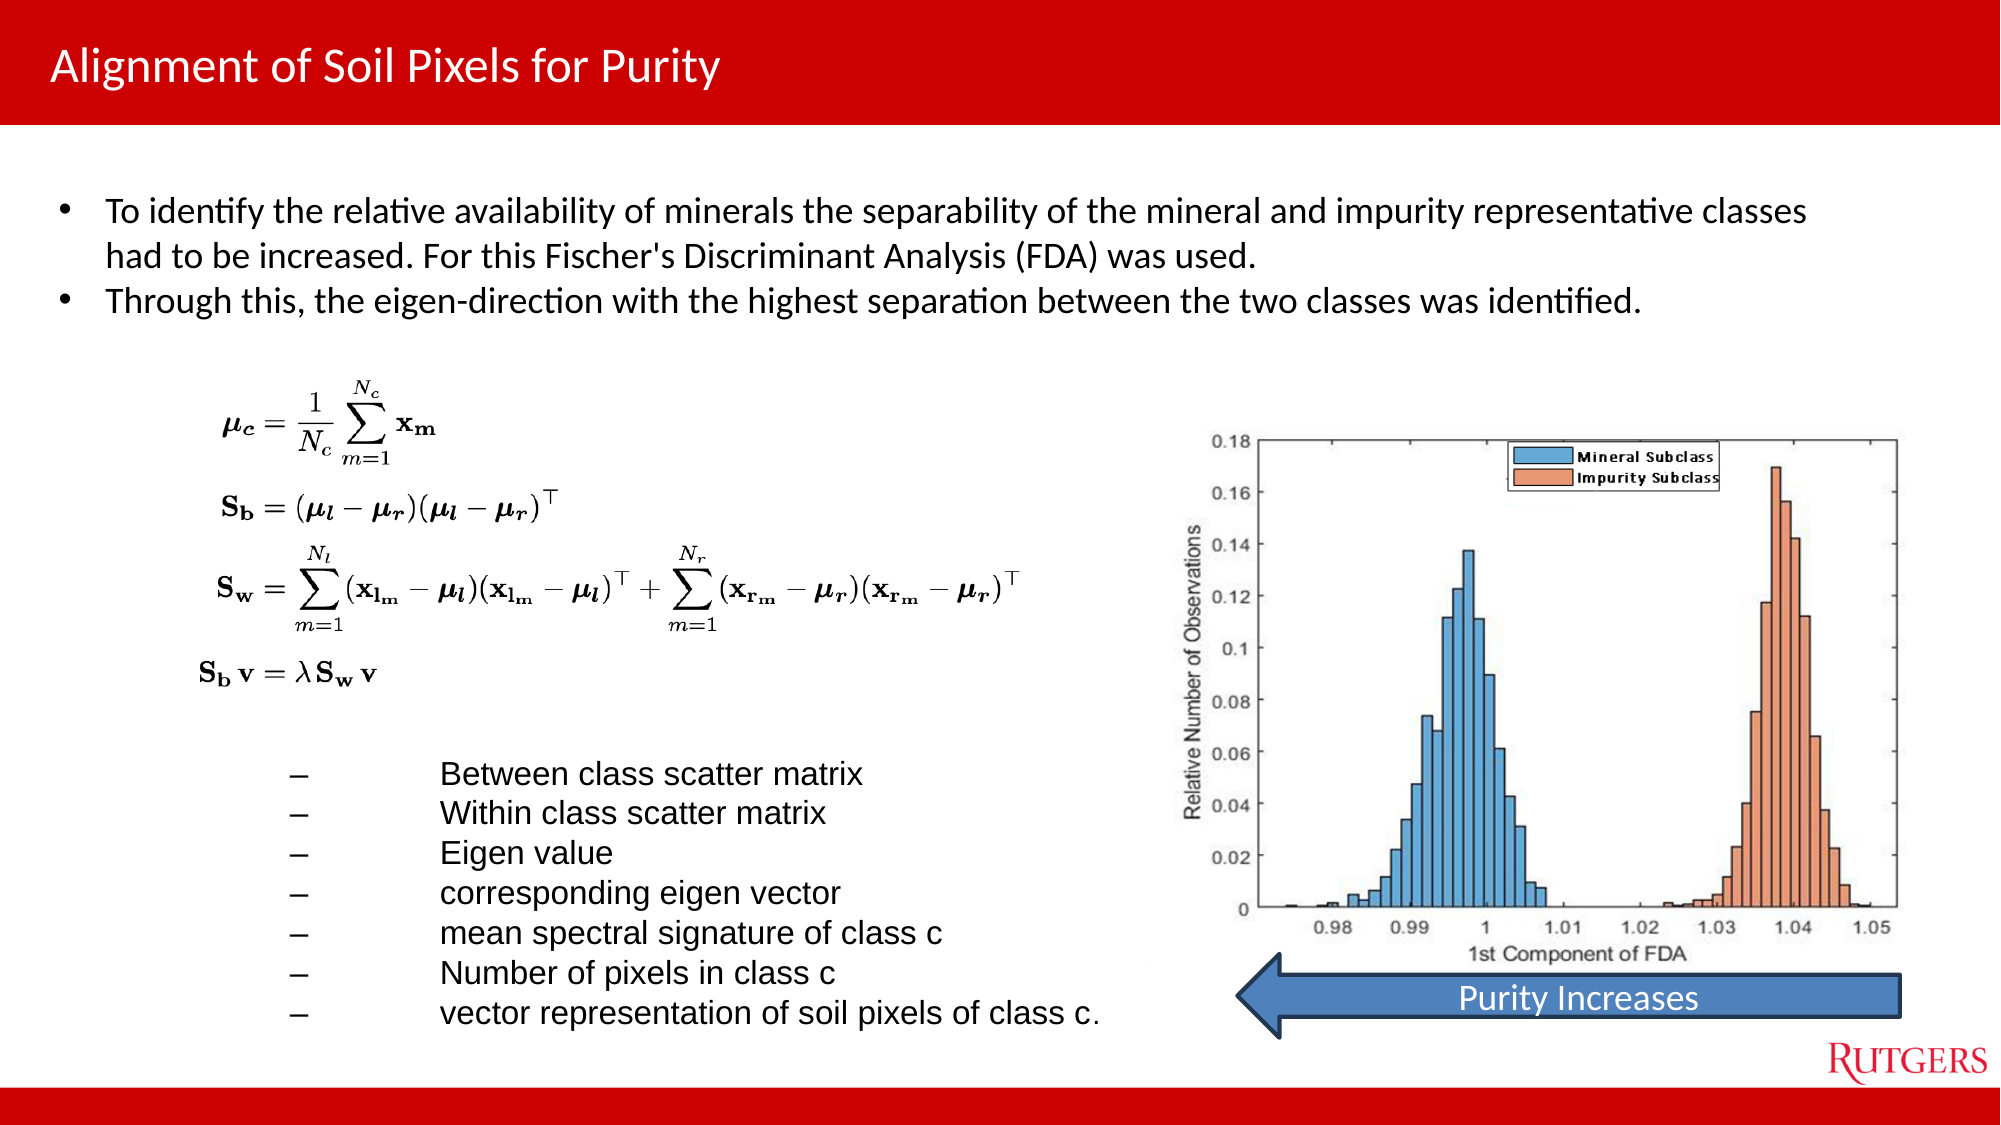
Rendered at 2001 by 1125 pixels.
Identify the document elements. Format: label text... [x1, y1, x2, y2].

picture [1824, 1039, 1991, 1085]
title Alignment of Soil Pixels for Purity [50, 0, 1950, 125]
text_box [1150, 355, 1976, 1039]
picture [174, 344, 1041, 709]
text_box To identify the relative availability of minerals the separability of the mineral and impurity representative classes had to be increased. For this Fischer's Discriminant Analysis (FDA) was used. Through this, the eigen-direction with the highest separation between the two classes was identified. [43, 178, 1870, 328]
